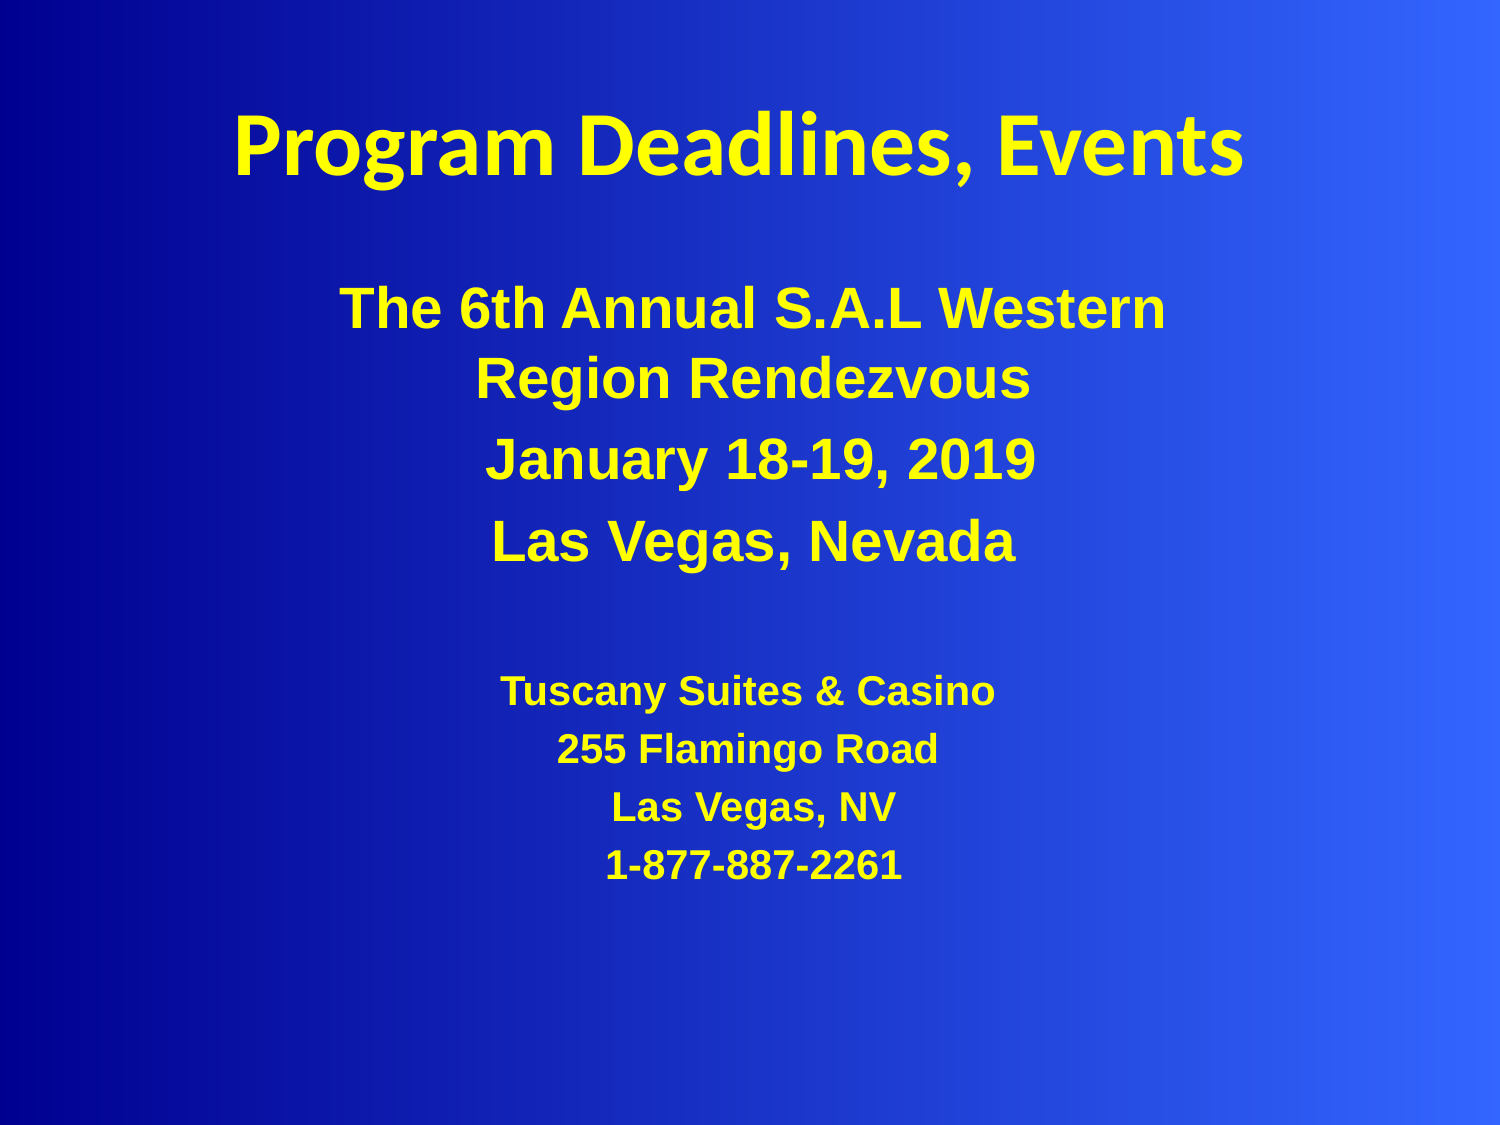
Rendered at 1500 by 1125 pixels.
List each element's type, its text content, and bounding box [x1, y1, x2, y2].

title Program Deadlines, Events [75, 45, 1425, 233]
list The 6th Annual S.A.L Western Region Rendezvous January 18-19, 2019 Las Vegas, Nevada Tuscany Suites & Casino 255 Flamingo Road Las Vegas, NV 1-877-887-2261 [251, 262, 1257, 1005]
